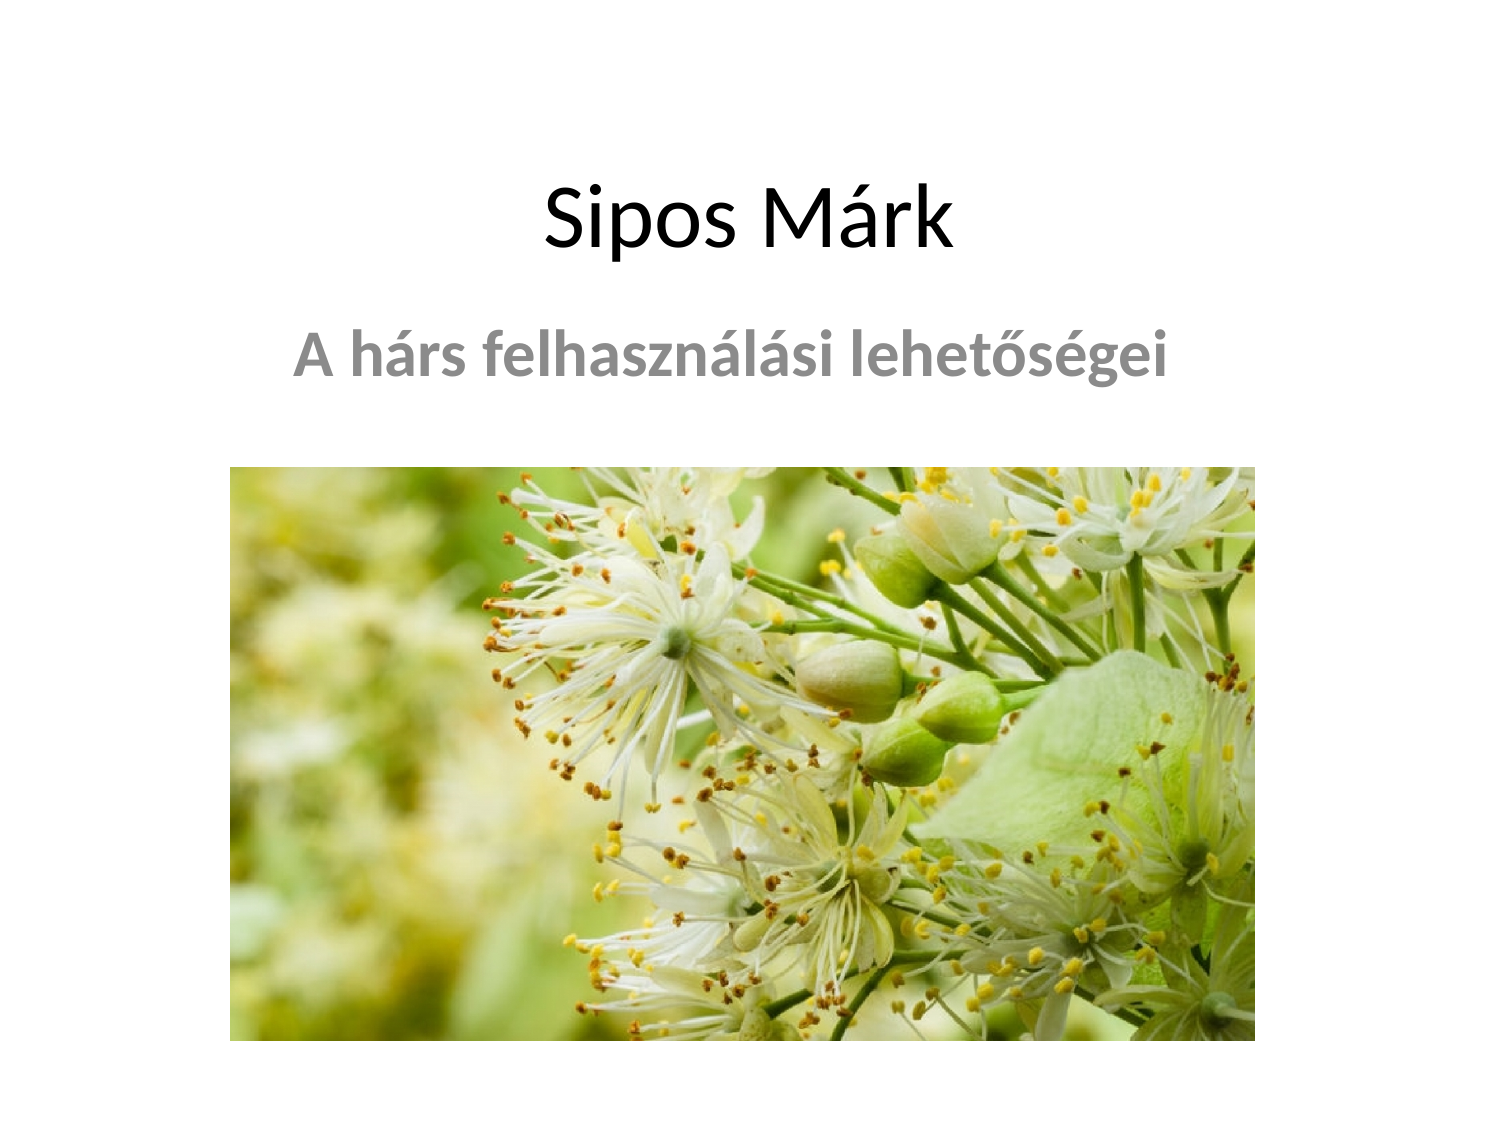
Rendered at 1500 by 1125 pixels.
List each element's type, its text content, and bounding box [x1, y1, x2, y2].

picture [229, 467, 1256, 1042]
title Sipos Márk [112, 90, 1388, 332]
subtitle A hárs felhasználási lehetőségei [206, 302, 1257, 591]
